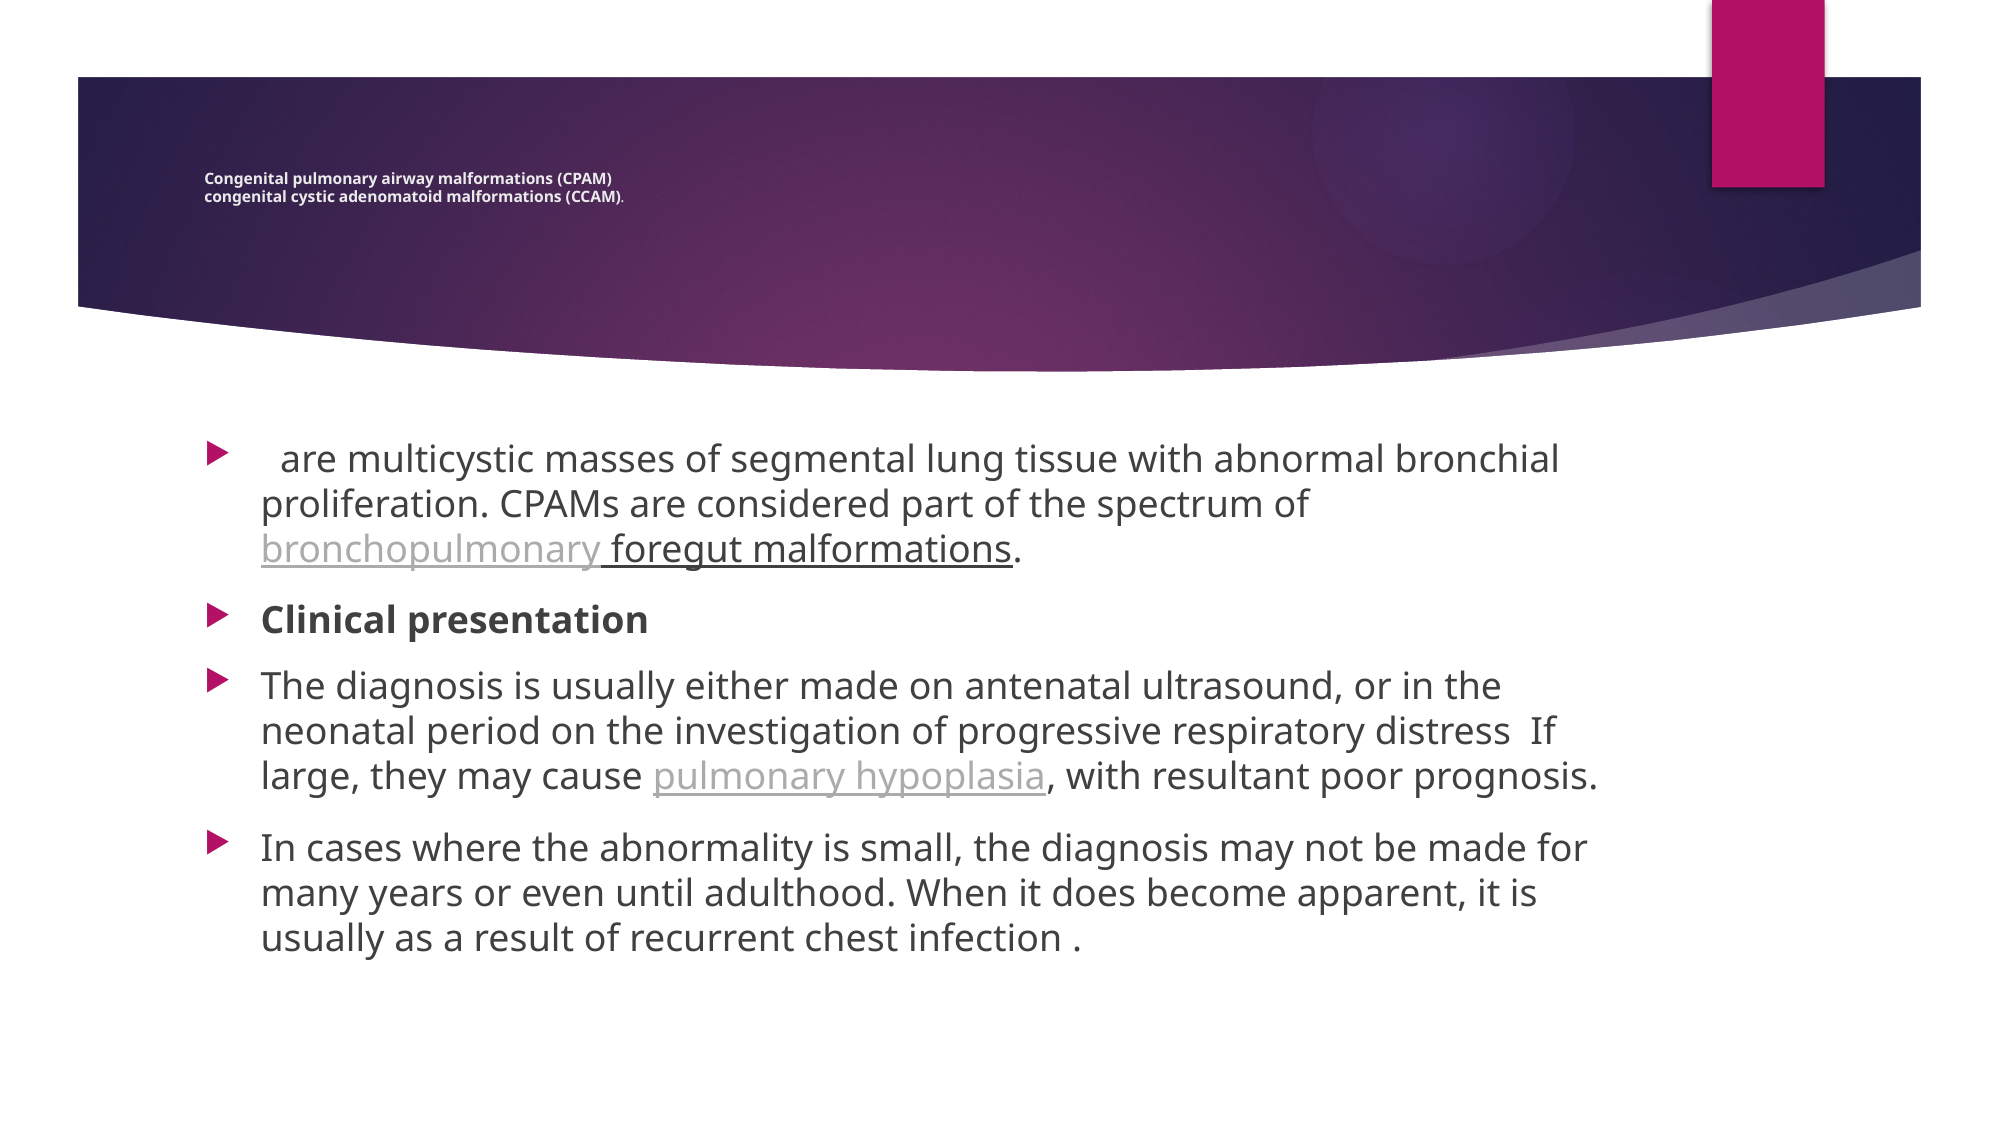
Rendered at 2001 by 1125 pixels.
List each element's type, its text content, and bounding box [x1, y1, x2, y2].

title Congenital pulmonary airway malformations (CPAM) congenital cystic adenomatoid malformations (CCAM). [189, 159, 1627, 276]
list are multicystic masses of segmental lung tissue with abnormal bronchial proliferation. CPAMs are considered part of the spectrum of bronchopulmonary foregut malformations. Clinical presentation The diagnosis is usually either made on antenatal ultrasound, or in the neonatal period on the investigation of progressive respiratory distress If large, they may cause pulmonary hypoplasia, with resultant poor prognosis. In cases where the abnormality is small, the diagnosis may not be made for many years or even until adulthood. When it does become apparent, it is usually as a result of recurrent chest infection . [189, 427, 1638, 988]
